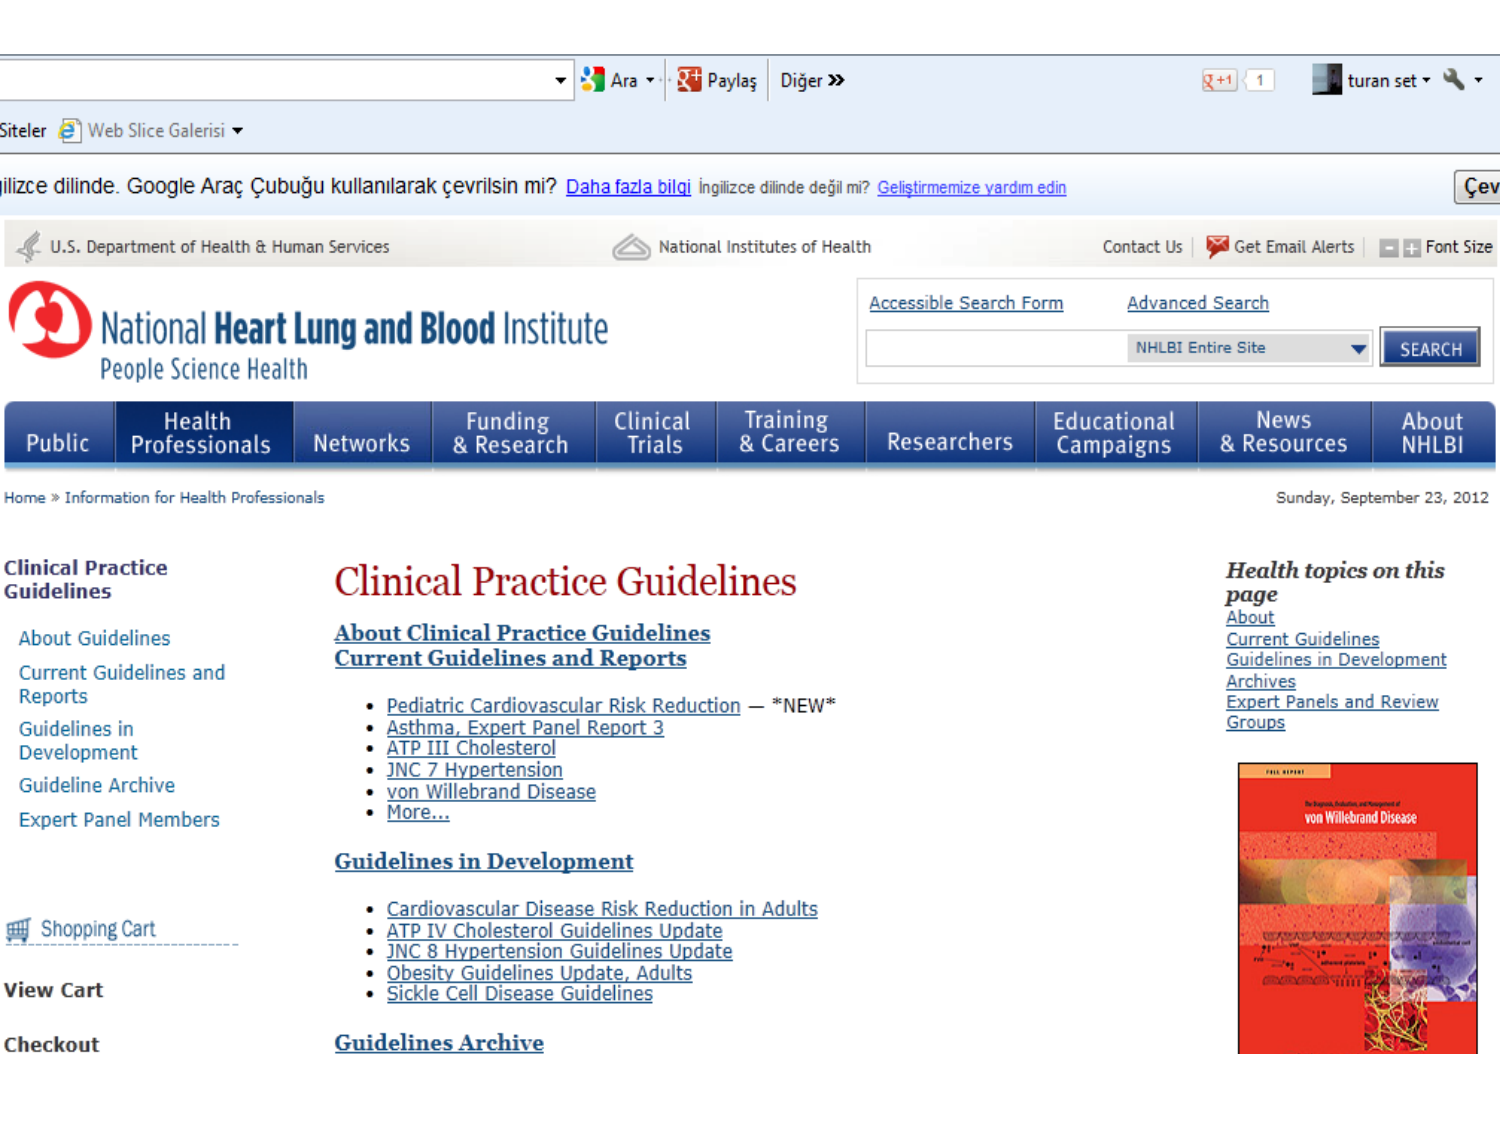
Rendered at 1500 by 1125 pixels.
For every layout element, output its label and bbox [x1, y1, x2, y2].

picture [0, 54, 1500, 1054]
